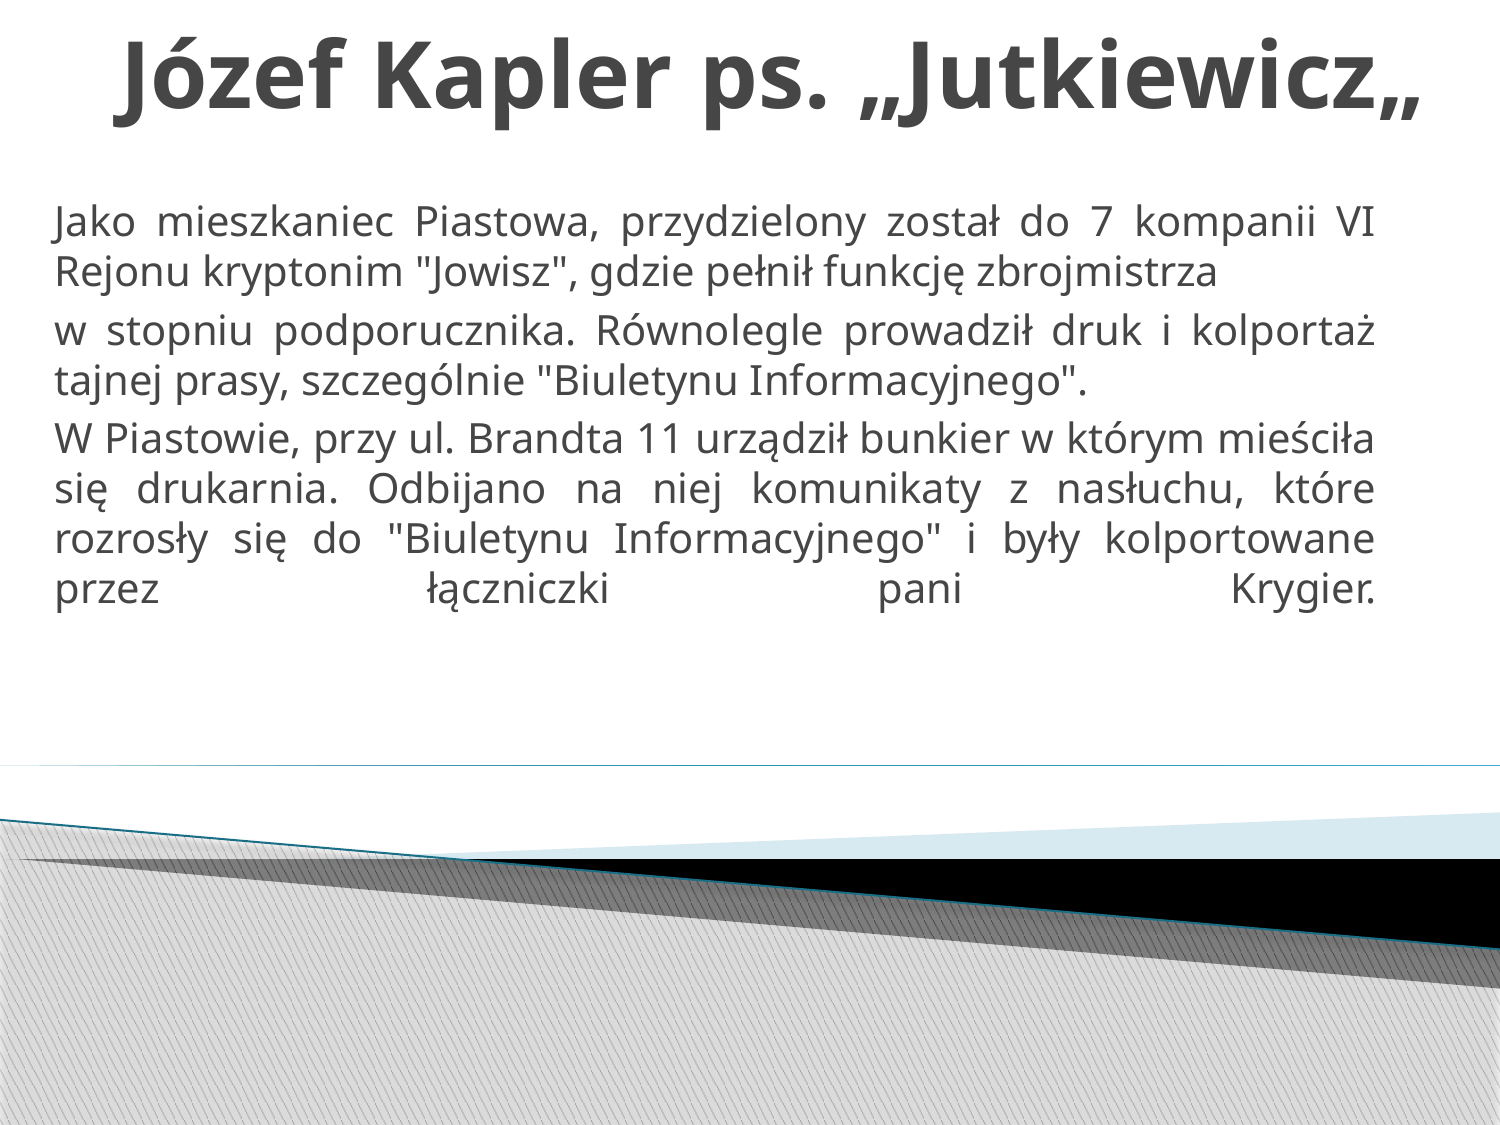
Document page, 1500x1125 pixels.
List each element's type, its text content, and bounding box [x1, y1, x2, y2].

subtitle Jako mieszkaniec Piastowa, przydzielony został do 7 kompanii VI Rejonu kryptonim "Jowisz", gdzie pełnił funkcję zbrojmistrza w stopniu podporucznika. Równolegle prowadził druk i kolportaż tajnej prasy, szczególnie "Biuletynu Informacyjnego". W Piastowie, przy ul. Brandta 11 urządził bunkier w którym mieściła się drukarnia. Odbijano na niej komunikaty z nasłuchu, które rozrosły się do "Biuletynu Informacyjnego" i były kolportowane przez łączniczki pani Krygier. [46, 187, 1395, 821]
picture [5, 859, 1500, 989]
title Józef Kapler ps. „Jutkiewicz„ [105, 0, 1442, 247]
